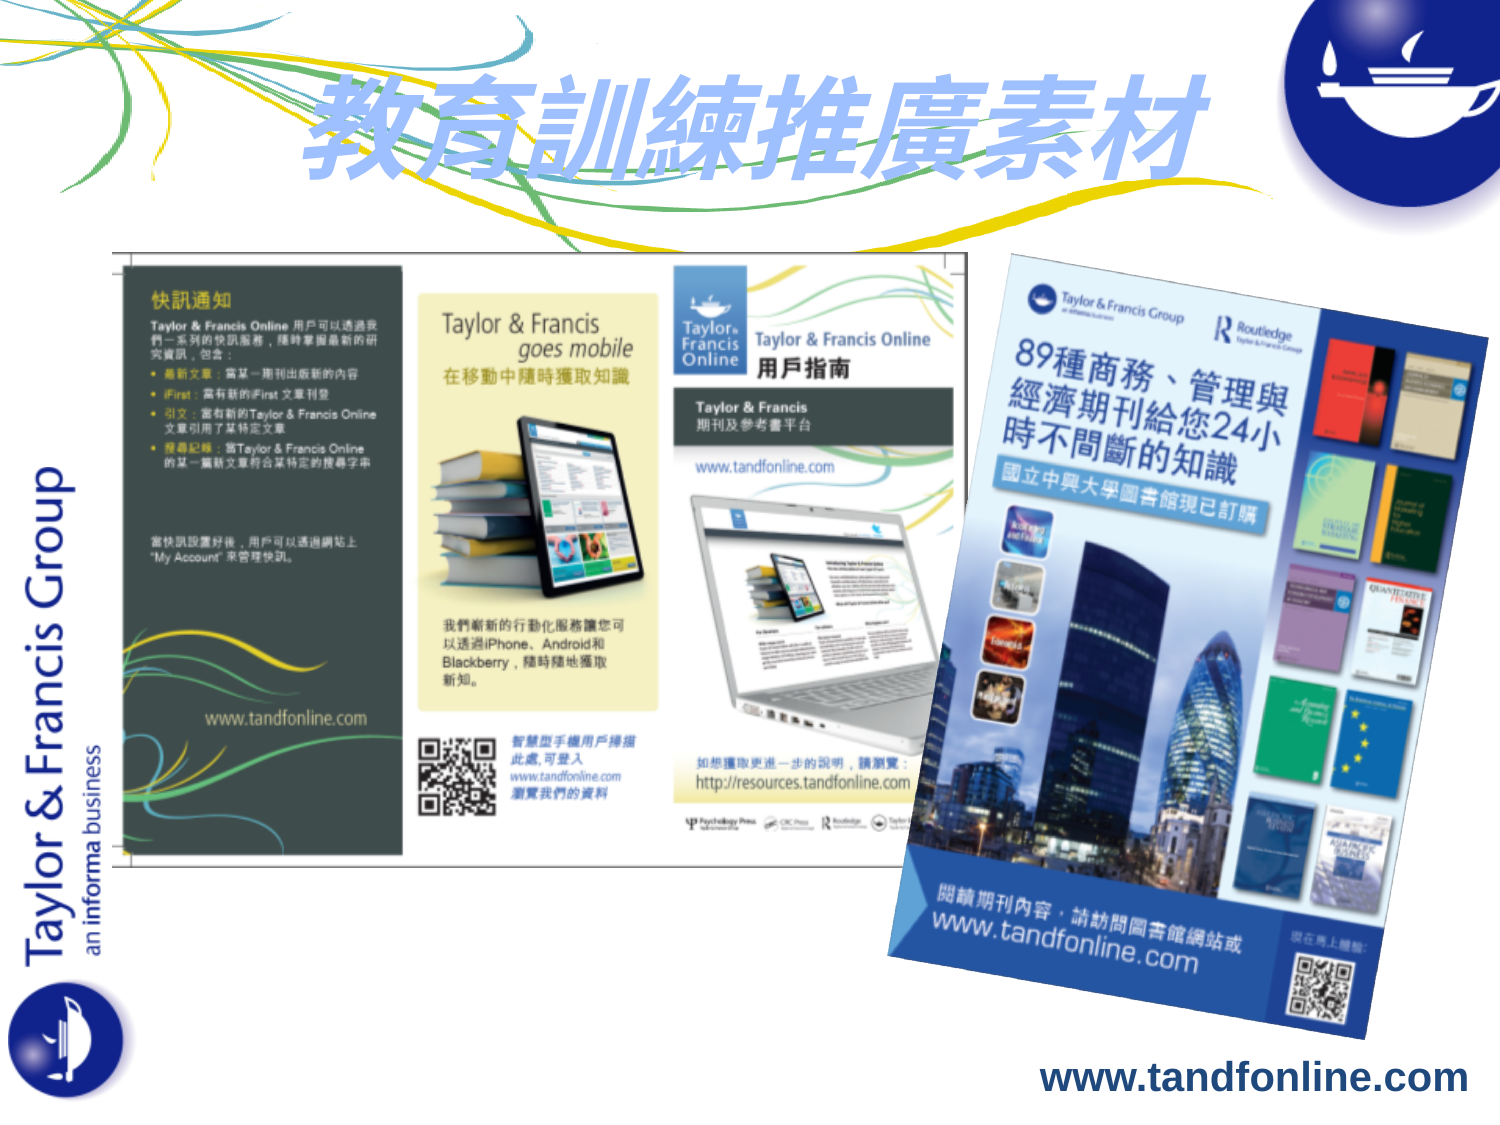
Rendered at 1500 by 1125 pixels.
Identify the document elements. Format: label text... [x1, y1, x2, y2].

text_box 教育訓練推廣素材 [280, 49, 1211, 200]
picture [0, 0, 1500, 1102]
